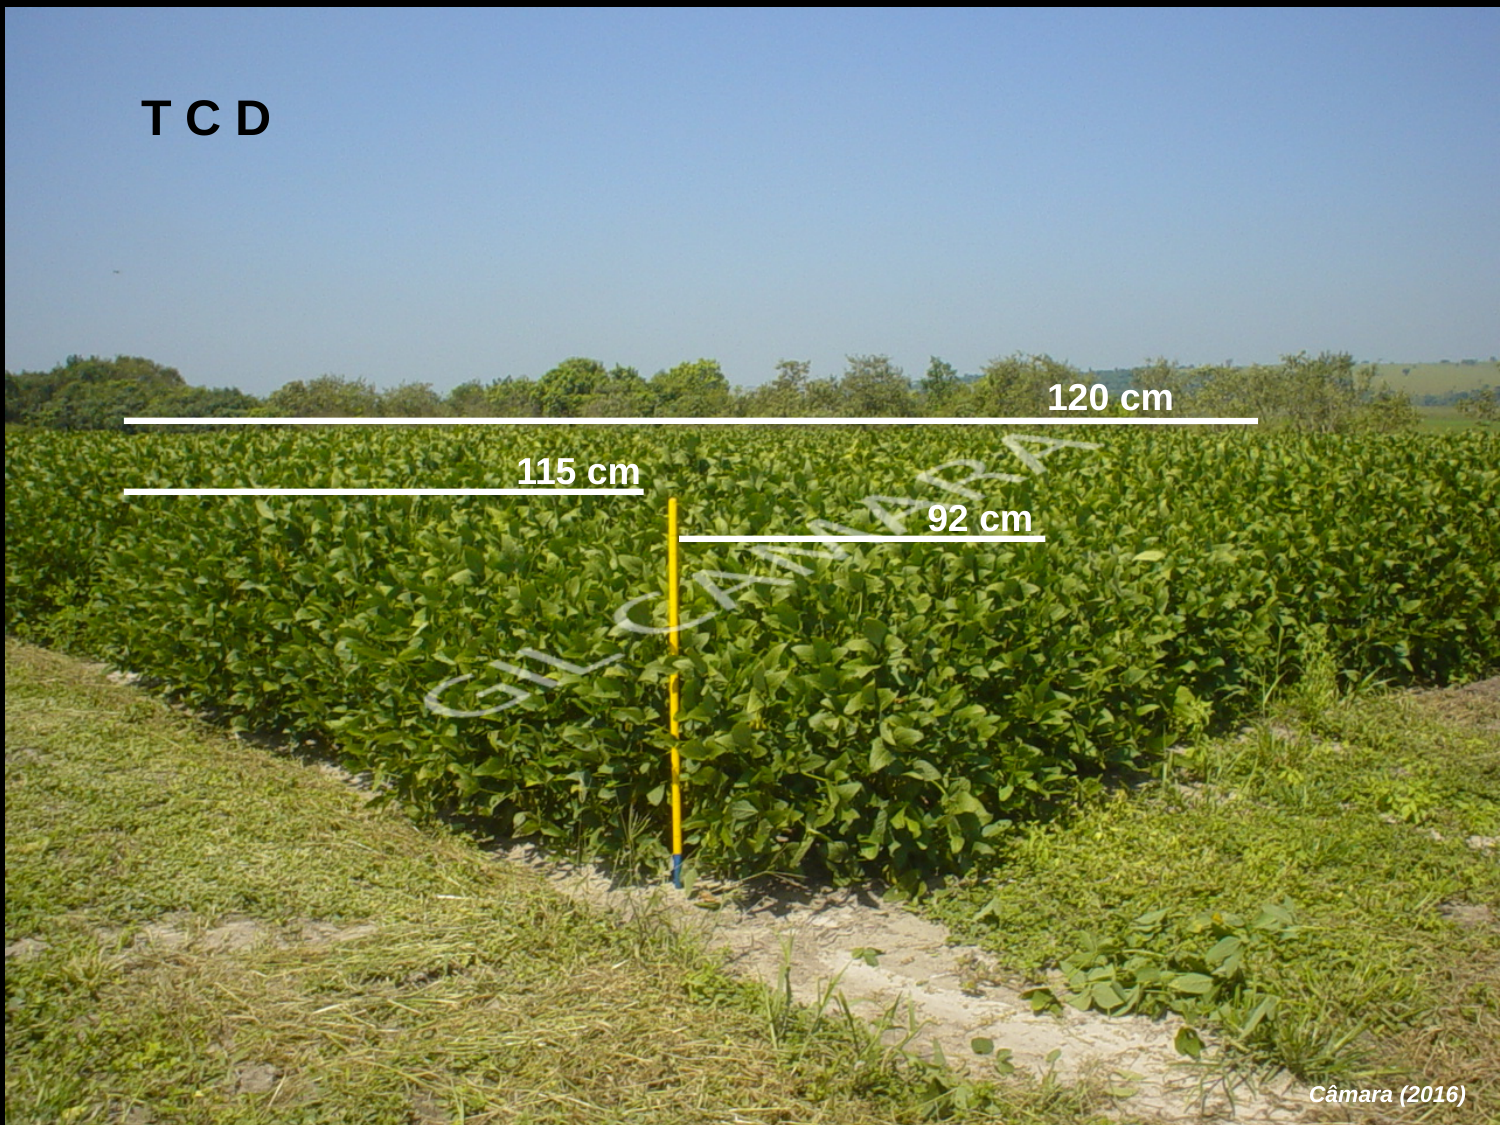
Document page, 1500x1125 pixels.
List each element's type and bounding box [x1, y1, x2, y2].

text_box [123, 439, 668, 500]
text_box [5, 6, 1500, 1125]
text_box [678, 486, 1069, 548]
text_box [123, 365, 1258, 426]
